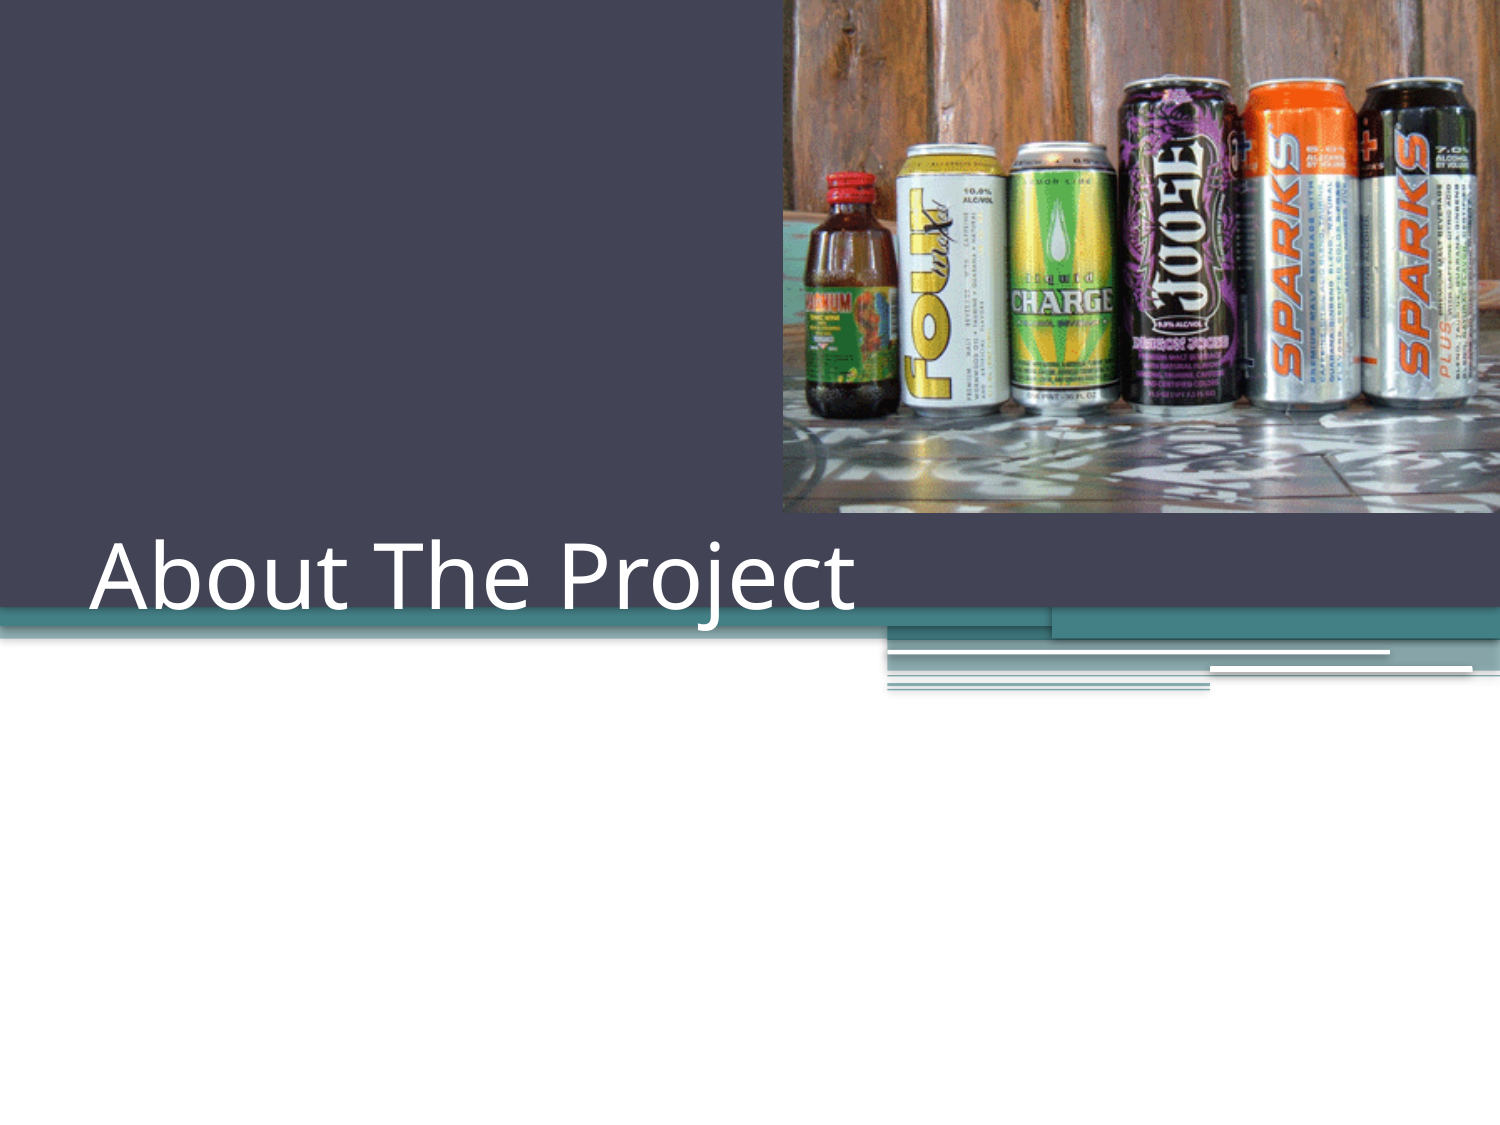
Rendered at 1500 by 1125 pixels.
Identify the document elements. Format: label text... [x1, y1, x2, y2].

picture [783, 0, 1500, 513]
title About The Project [75, 394, 1463, 636]
